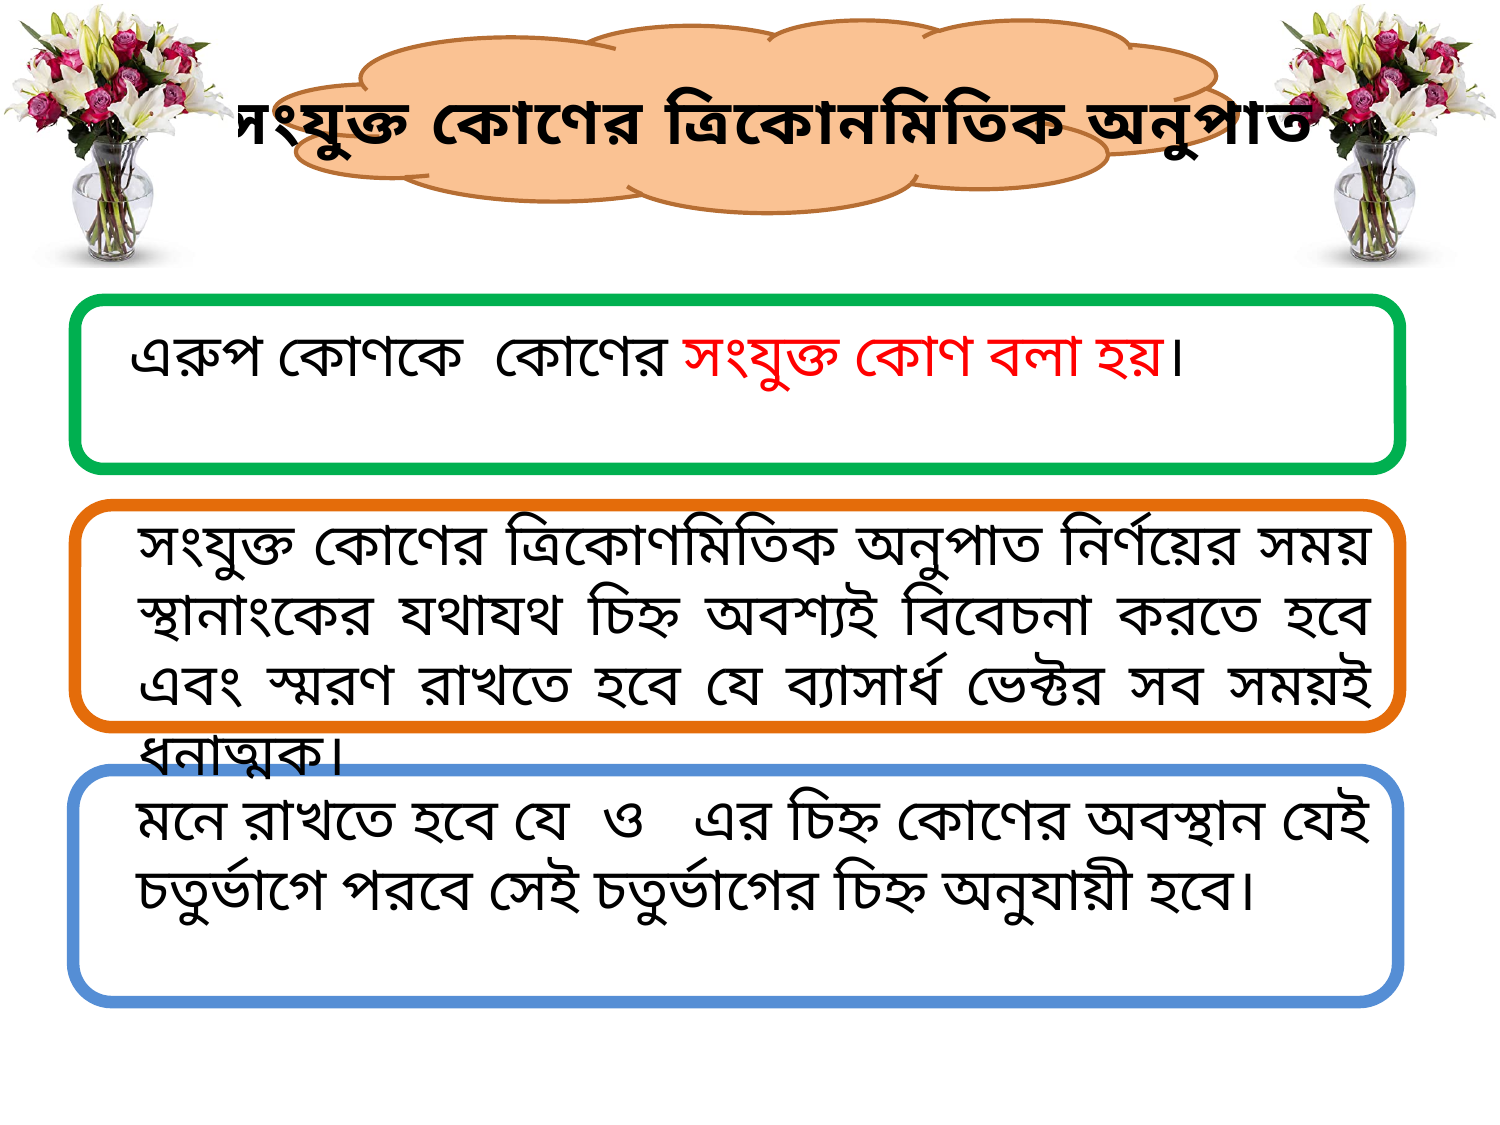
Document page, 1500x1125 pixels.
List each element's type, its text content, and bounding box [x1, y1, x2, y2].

text_box [72, 297, 1403, 472]
picture [0, 0, 238, 268]
text_box সংযুক্ত কোণের ত্রিকোনমিতিক অনুপাত [241, 75, 1257, 165]
text_box [304, 165, 1106, 216]
text_box [71, 767, 1401, 1005]
text_box [72, 503, 123, 730]
picture [1262, 0, 1500, 268]
text_box [358, 18, 1219, 75]
text_box [1387, 511, 1403, 722]
text_box সংযুক্ত কোণের ত্রিকোণমিতিক অনুপাত নির্ণয়ের সময় স্থানাংকের যথাযথ চিহ্ন অবশ্যই বিবেচনা করতে হবে এবং স্মরণ রাখতে হবে যে ব্যাসার্ধ ভেক্টর সব সময়ই ধনাত্মক। [123, 499, 1387, 795]
